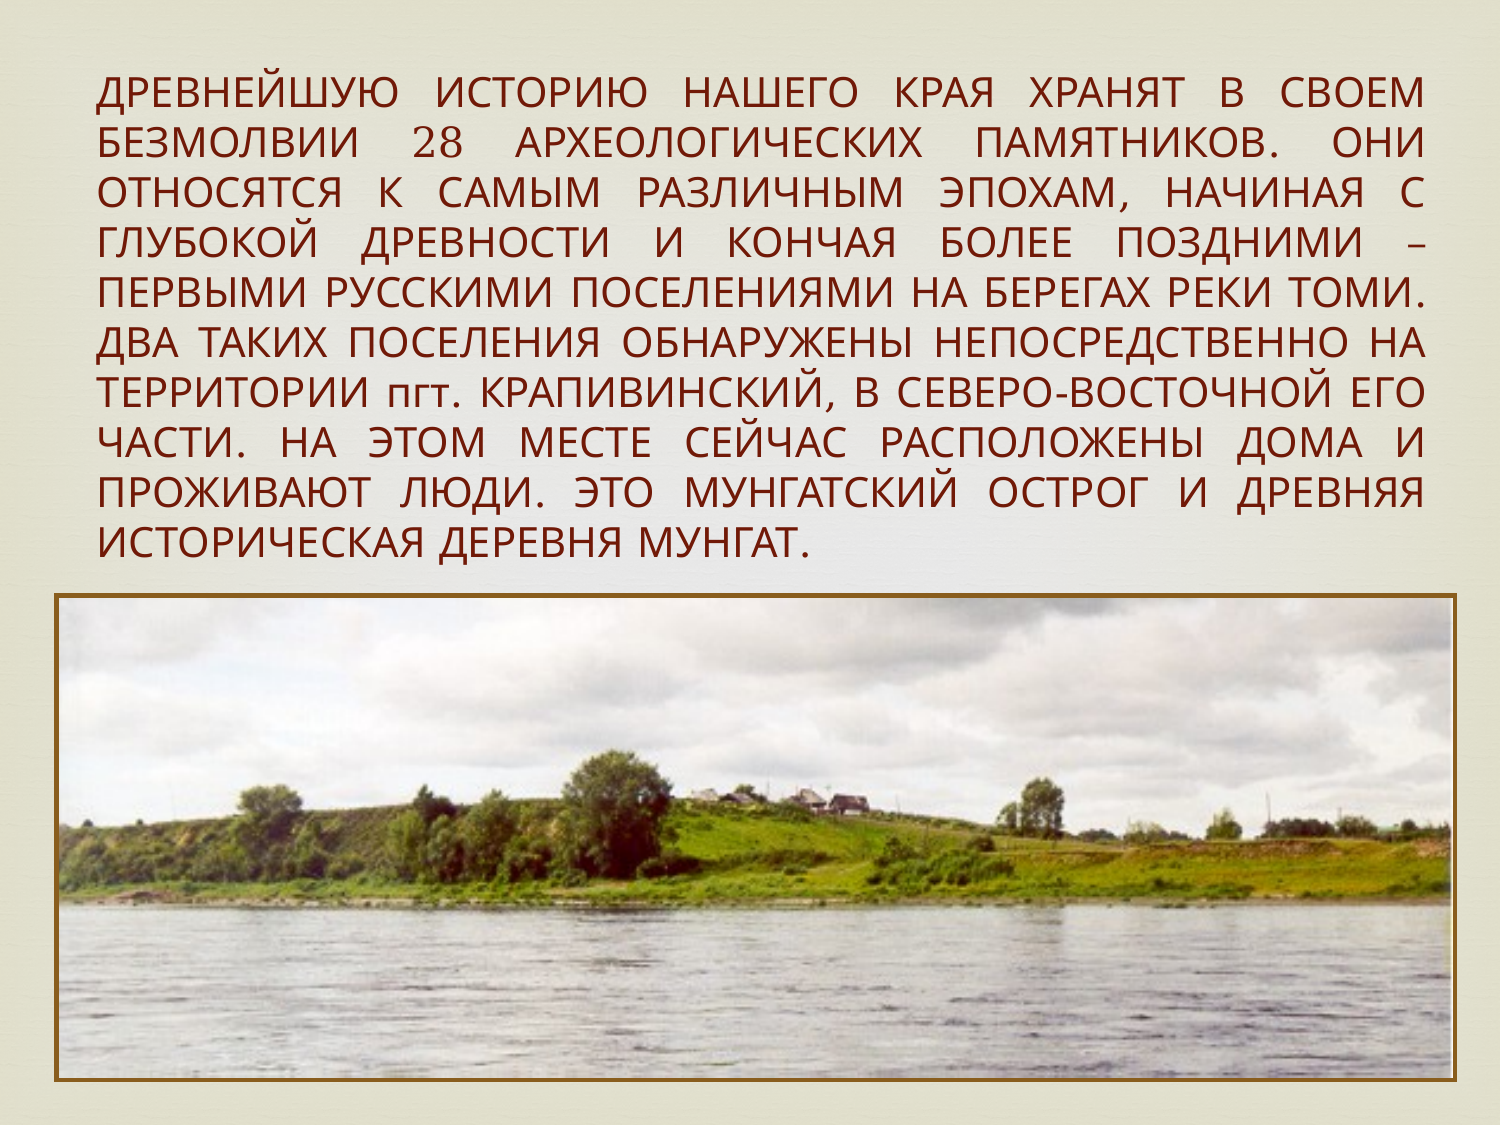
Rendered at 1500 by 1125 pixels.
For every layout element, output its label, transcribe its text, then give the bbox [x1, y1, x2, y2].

text_box ДРЕВНЕЙШУЮ ИСТОРИЮ НАШЕГО КРАЯ ХРАНЯТ В СВОЕМ БЕЗМОЛВИИ 28 АРХЕОЛОГИЧЕСКИХ ПАМЯТНИКОВ. ОНИ ОТНОСЯТСЯ К САМЫМ РАЗЛИЧНЫМ ЭПОХАМ, НАЧИНАЯ С ГЛУБОКОЙ ДРЕВНОСТИ И КОНЧАЯ БОЛЕЕ ПОЗДНИМИ – ПЕРВЫМИ РУССКИМИ ПОСЕЛЕНИЯМИ НА БЕРЕГАХ РЕКИ ТОМИ. ДВА ТАКИХ ПОСЕЛЕНИЯ ОБНАРУЖЕНЫ НЕПОСРЕДСТВЕННО НА ТЕРРИТОРИИ пгт. КРАПИВИНСКИЙ, В СЕВЕРО-ВОСТОЧНОЙ ЕГО ЧАСТИ. НА ЭТОМ МЕСТЕ СЕЙЧАС РАСПОЛОЖЕНЫ ДОМА И ПРОЖИВАЮТ ЛЮДИ. ЭТО МУНГАТСКИЙ ОСТРОГ И ДРЕВНЯЯ ИСТОРИЧЕСКАЯ ДЕРЕВНЯ МУНГАТ. [82, 58, 1442, 574]
picture [57, 597, 1454, 1079]
